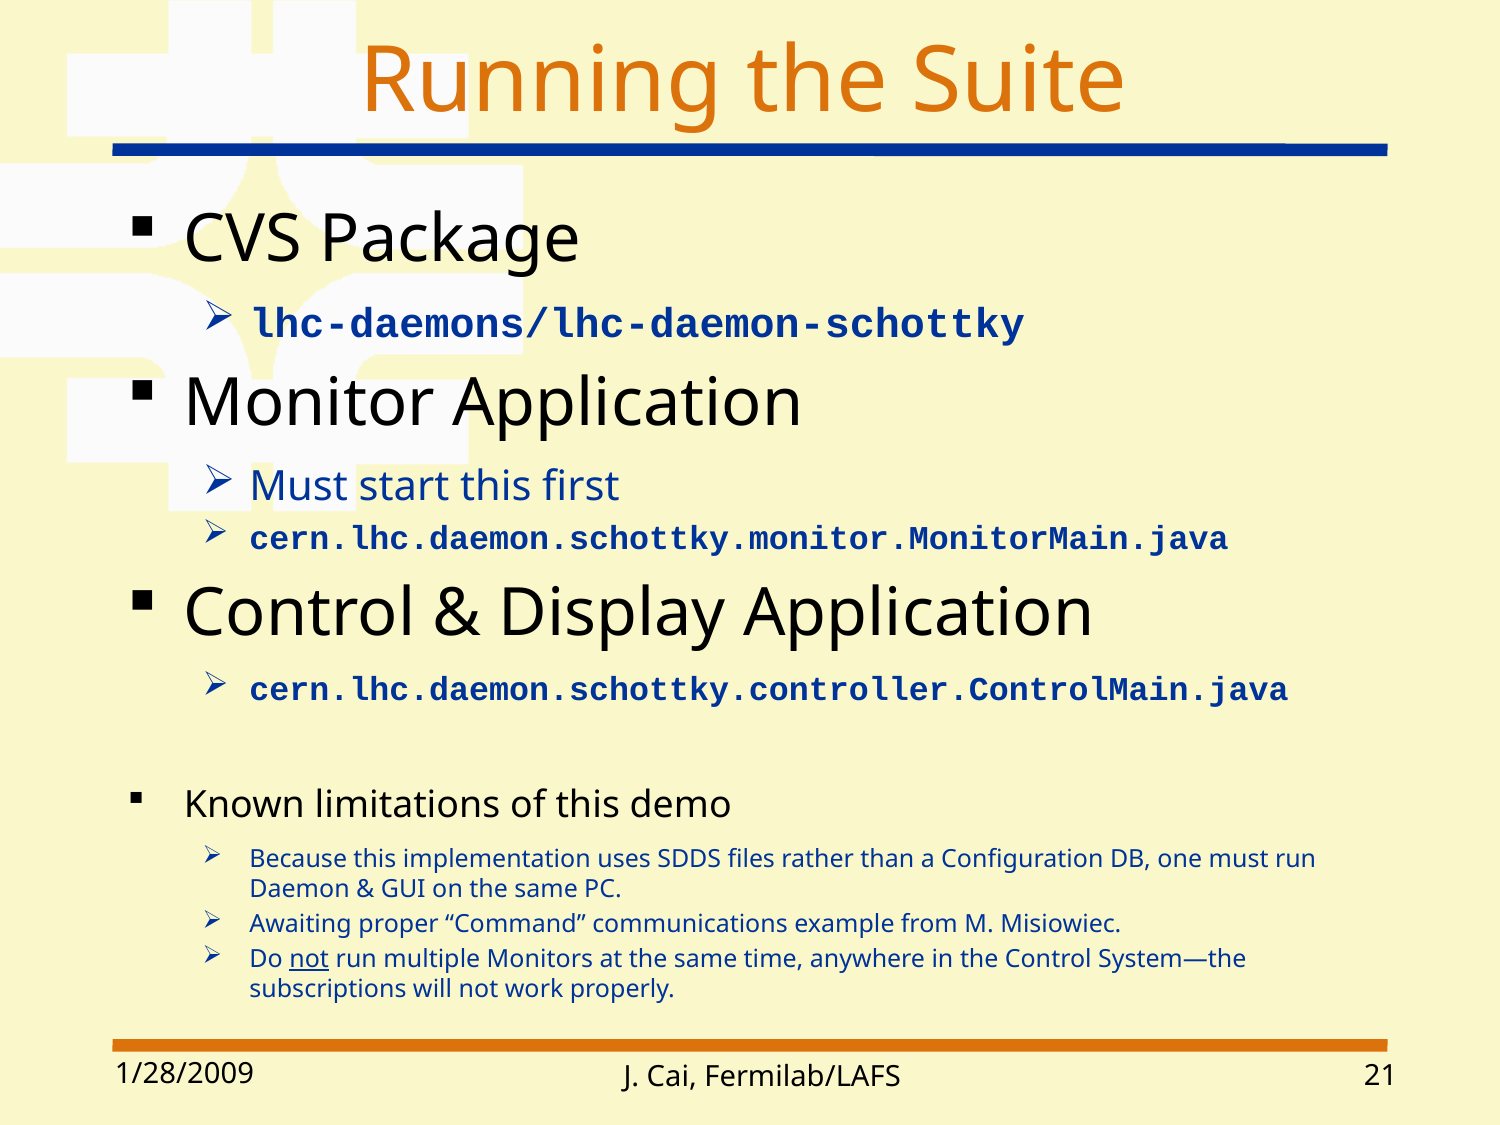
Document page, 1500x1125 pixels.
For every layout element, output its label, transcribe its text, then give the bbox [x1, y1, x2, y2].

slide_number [99, 1046, 326, 1125]
slide_number 21 [1252, 1048, 1413, 1112]
title Running the Suite [37, 12, 1451, 138]
footer J. Cai, Fermilab/LAFS [326, 1049, 1213, 1125]
picture [0, 0, 525, 513]
list CVS Package lhc-daemons/lhc-daemon-schottky Monitor Application Must start this first cern.lhc.daemon.schottky.monitor.MonitorMain.java Control & Display Application cern.lhc.daemon.schottky.controller.ControlMain.java Known limitations of this demo Because this implementation uses SDDS files rather than a Configuration DB, one must run Daemon & GUI on the same PC. Awaiting proper “Command” communications example from M. Misiowiec. Do not run multiple Monitors at the same time, anywhere in the Control System—the subscriptions will not work properly. [112, 187, 1388, 1026]
